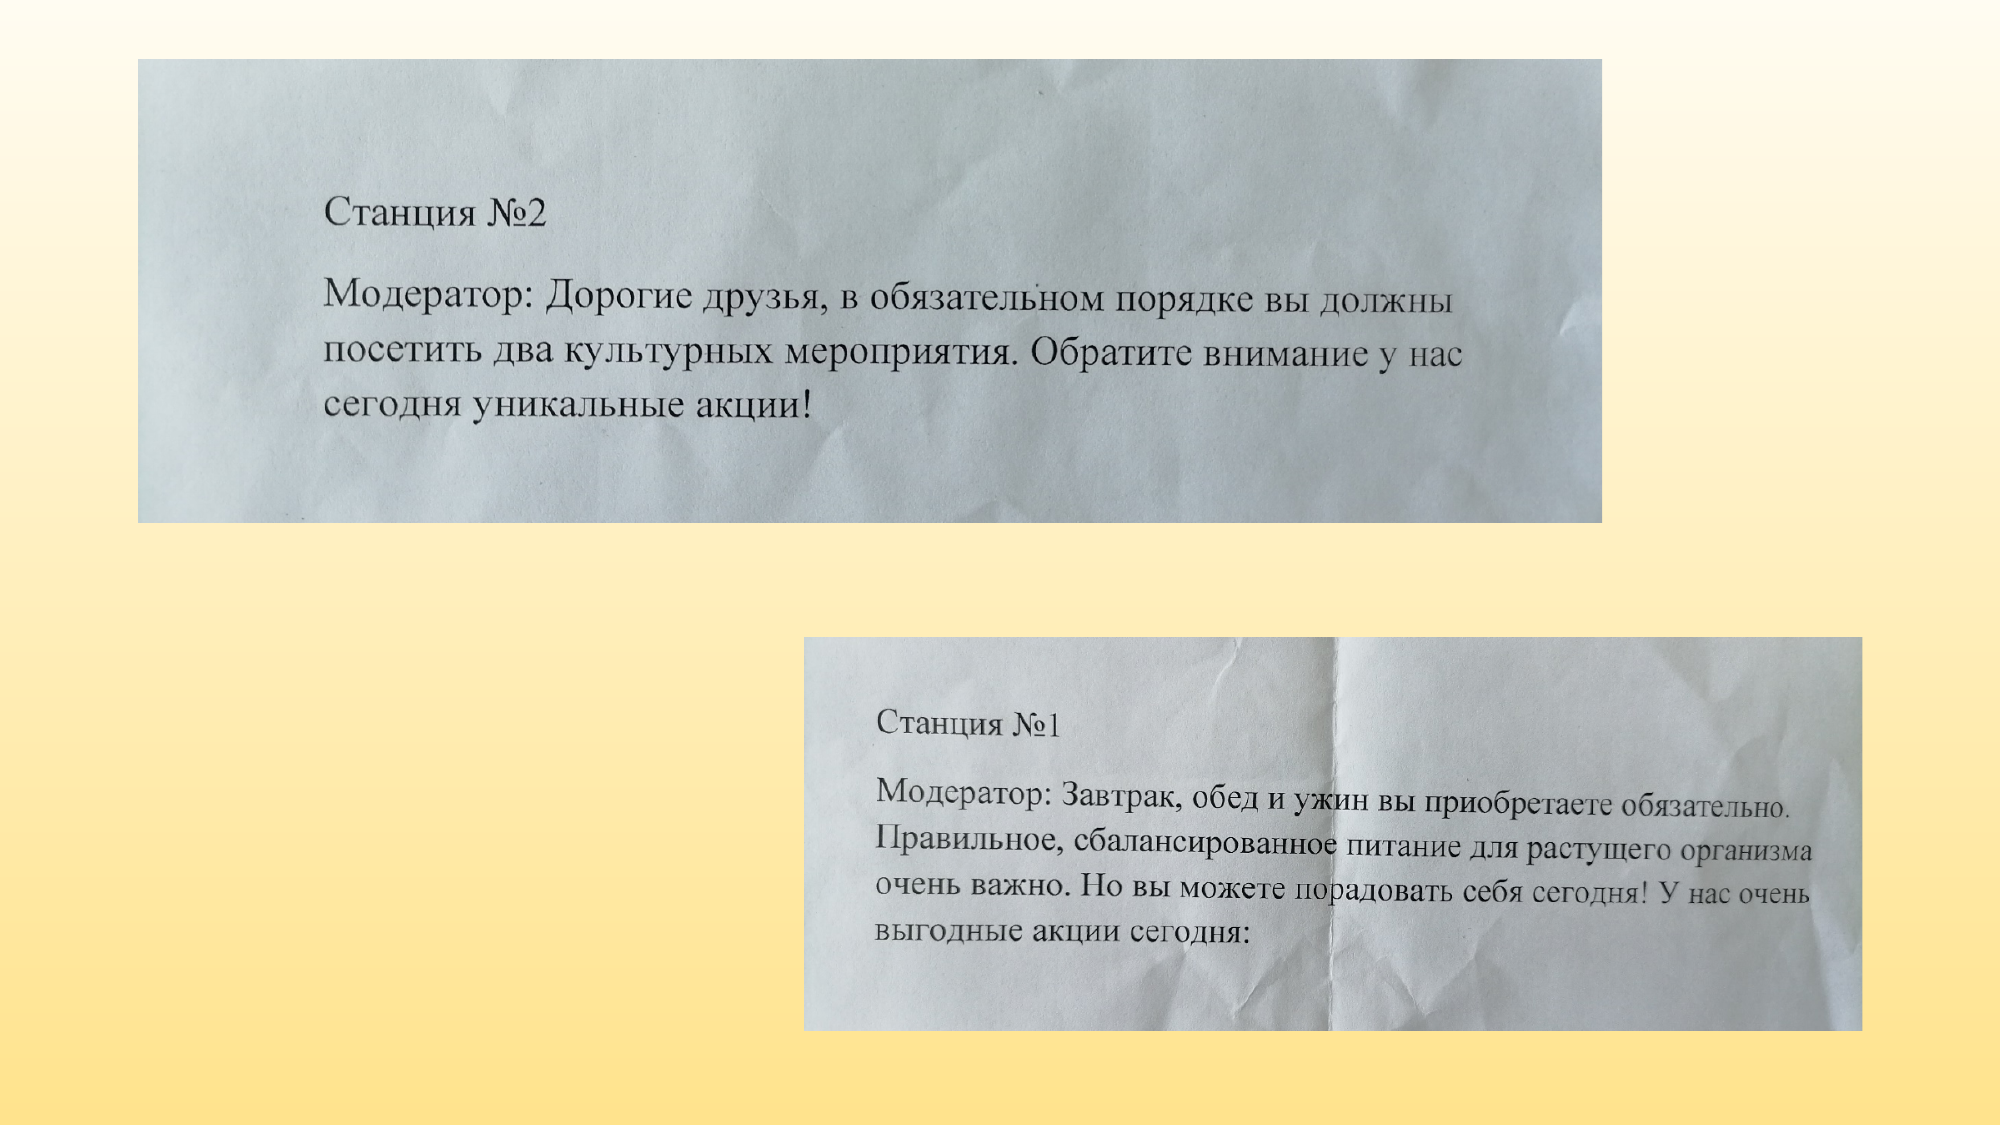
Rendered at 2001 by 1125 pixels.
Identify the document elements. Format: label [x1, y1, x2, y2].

picture [137, 59, 1603, 523]
list [803, 637, 1863, 1031]
